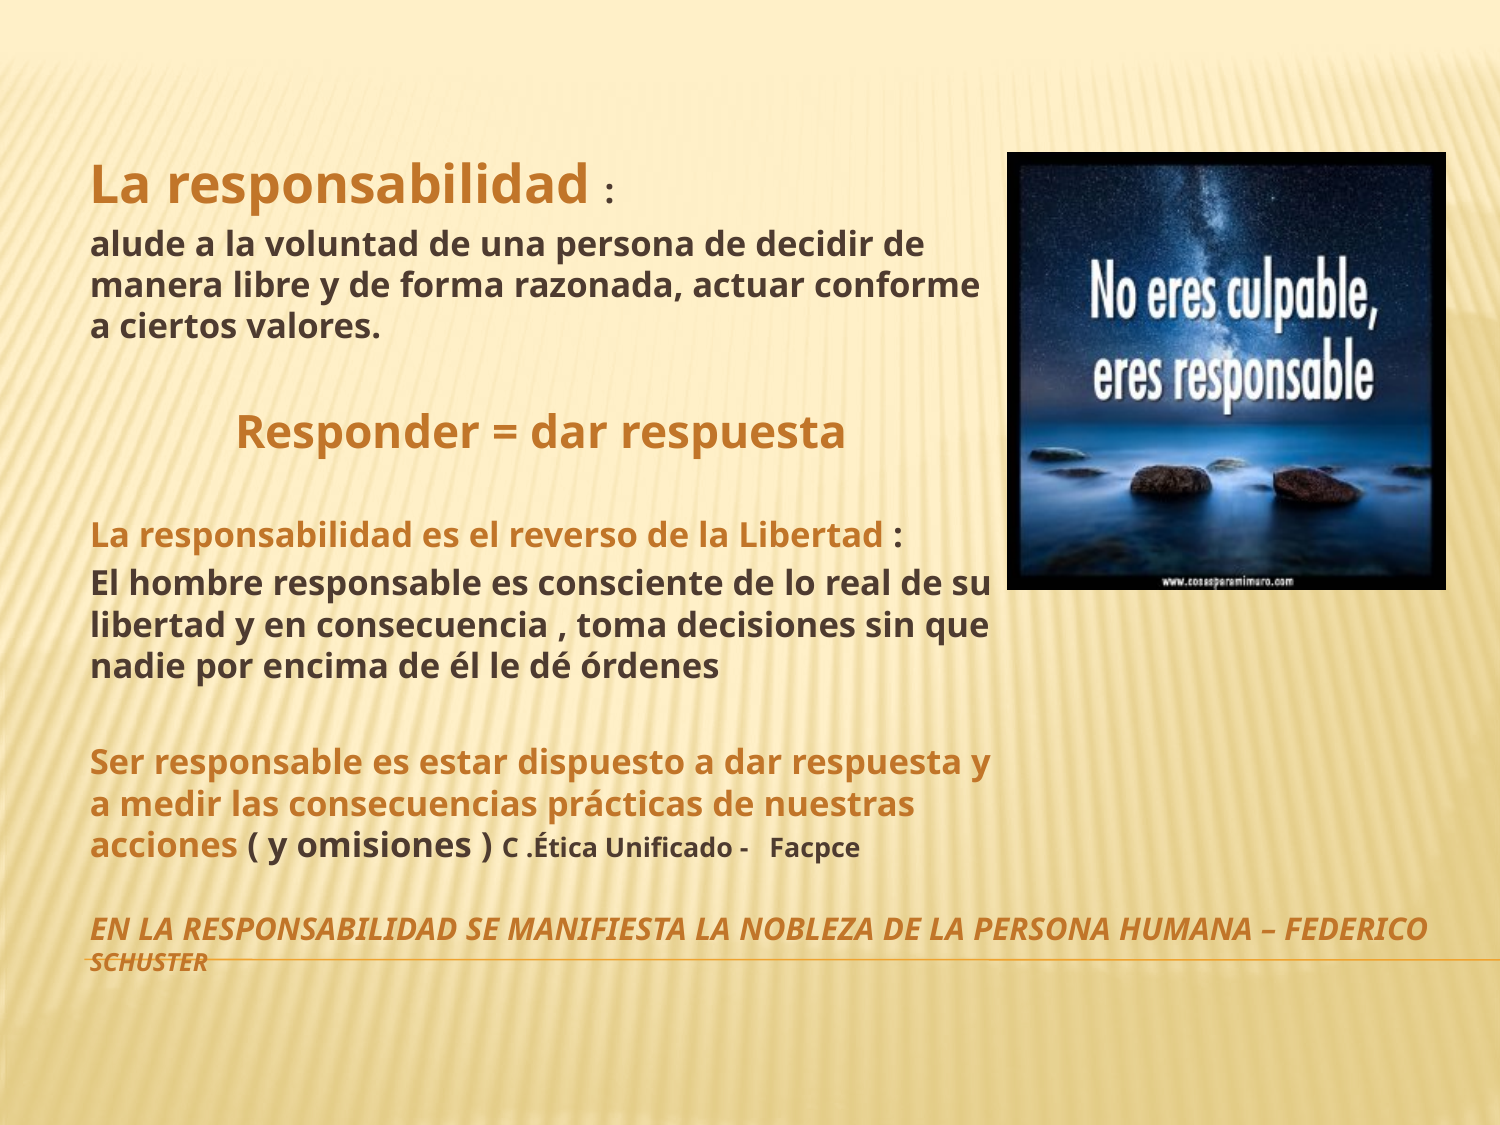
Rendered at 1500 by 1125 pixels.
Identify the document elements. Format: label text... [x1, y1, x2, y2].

list La responsabilidad : alude a la voluntad de una persona de decidir de manera libre y de forma razonada, actuar conforme a ciertos valores. Responder = dar respuesta La responsabilidad es el reverso de la Libertad : El hombre responsable es consciente de lo real de su libertad y en consecuencia , toma decisiones sin que nadie por encima de él le dé órdenes Ser responsable es estar dispuesto a dar respuesta y a medir las consecuencias prácticas de nuestras acciones ( y omisiones ) C .Ética Unificado - Facpce [75, 99, 1008, 888]
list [1007, 151, 1446, 591]
title En la responsabilidad se manifiesta la nobleza de la persona humana – Federico Schuster [75, 900, 1463, 986]
